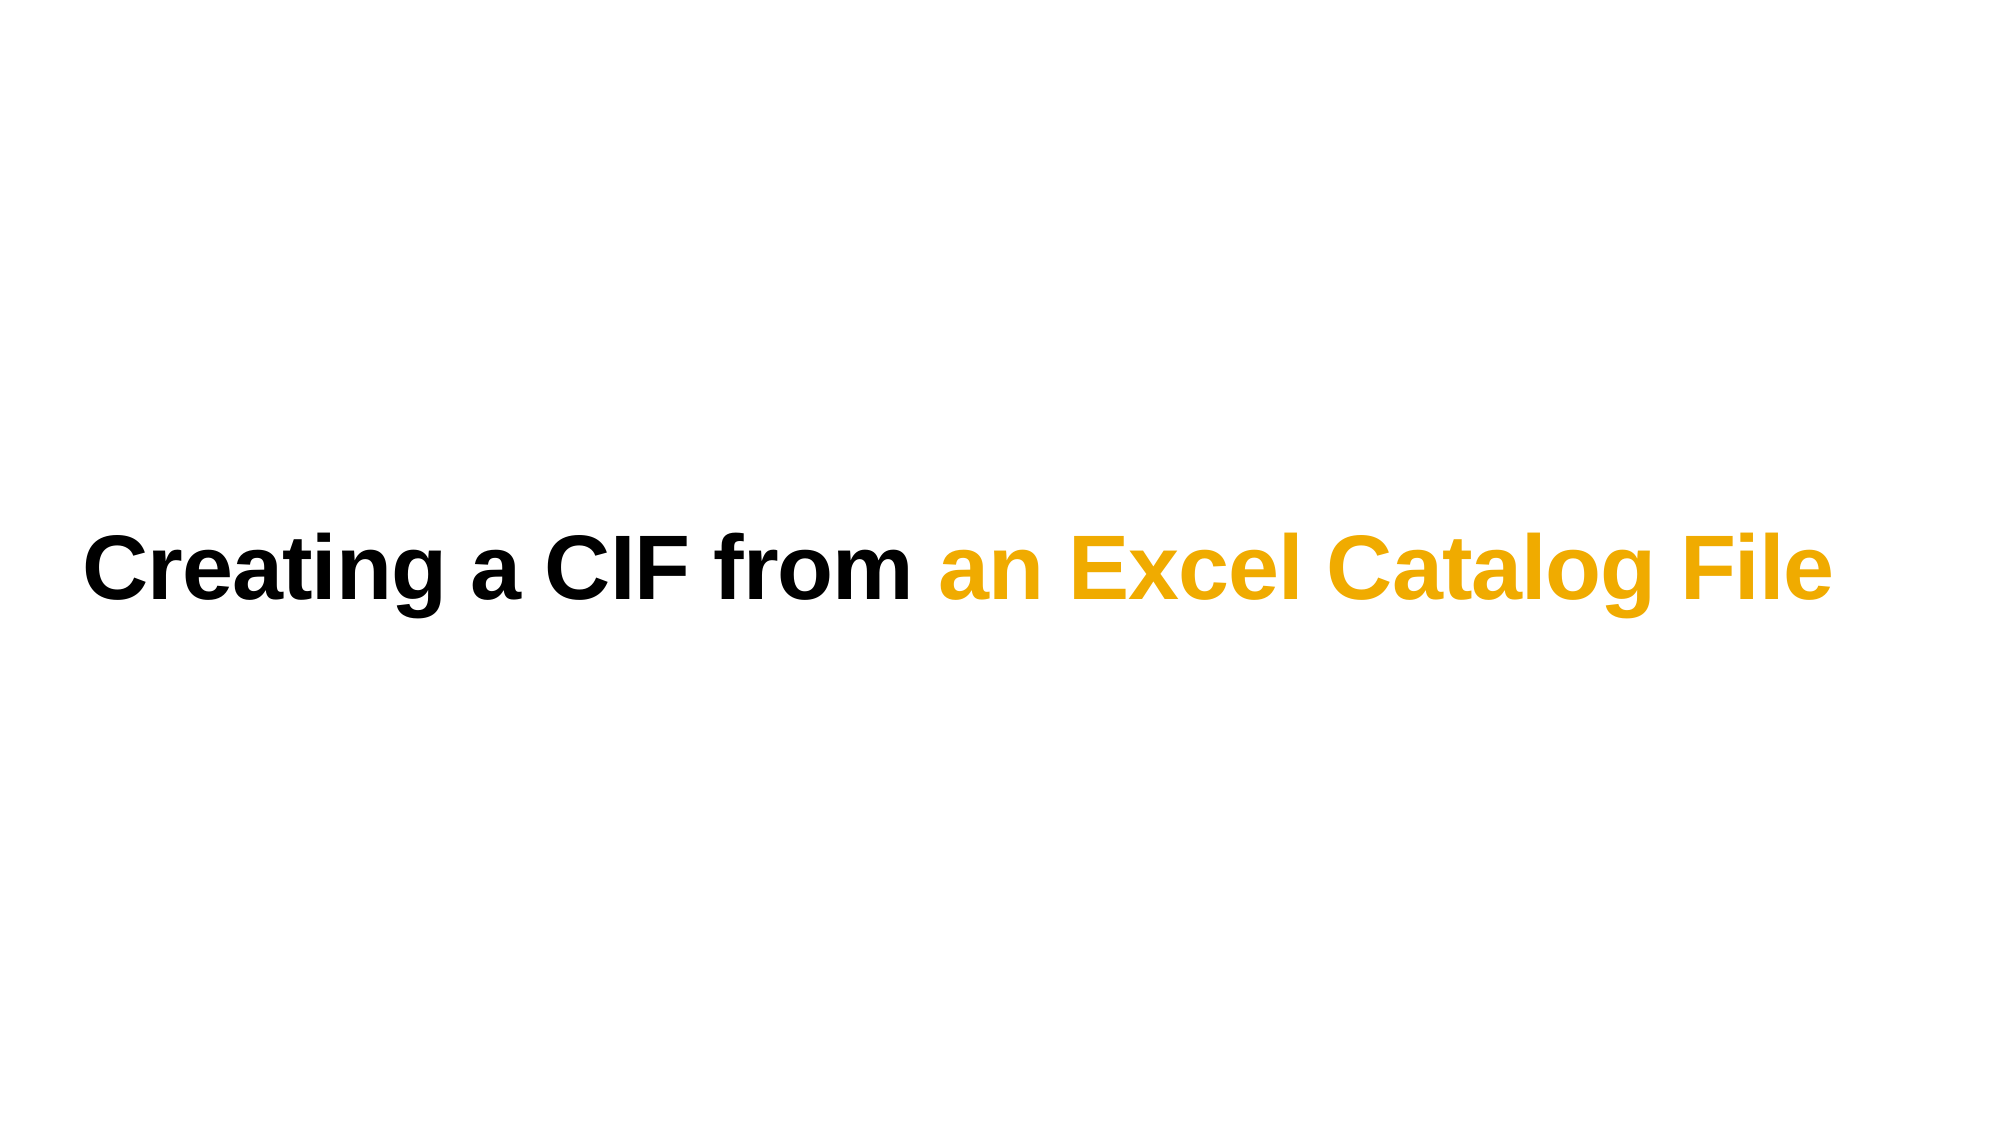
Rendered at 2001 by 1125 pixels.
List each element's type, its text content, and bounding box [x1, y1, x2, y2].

title Creating a CIF from an Excel Catalog File [82, 506, 1918, 619]
